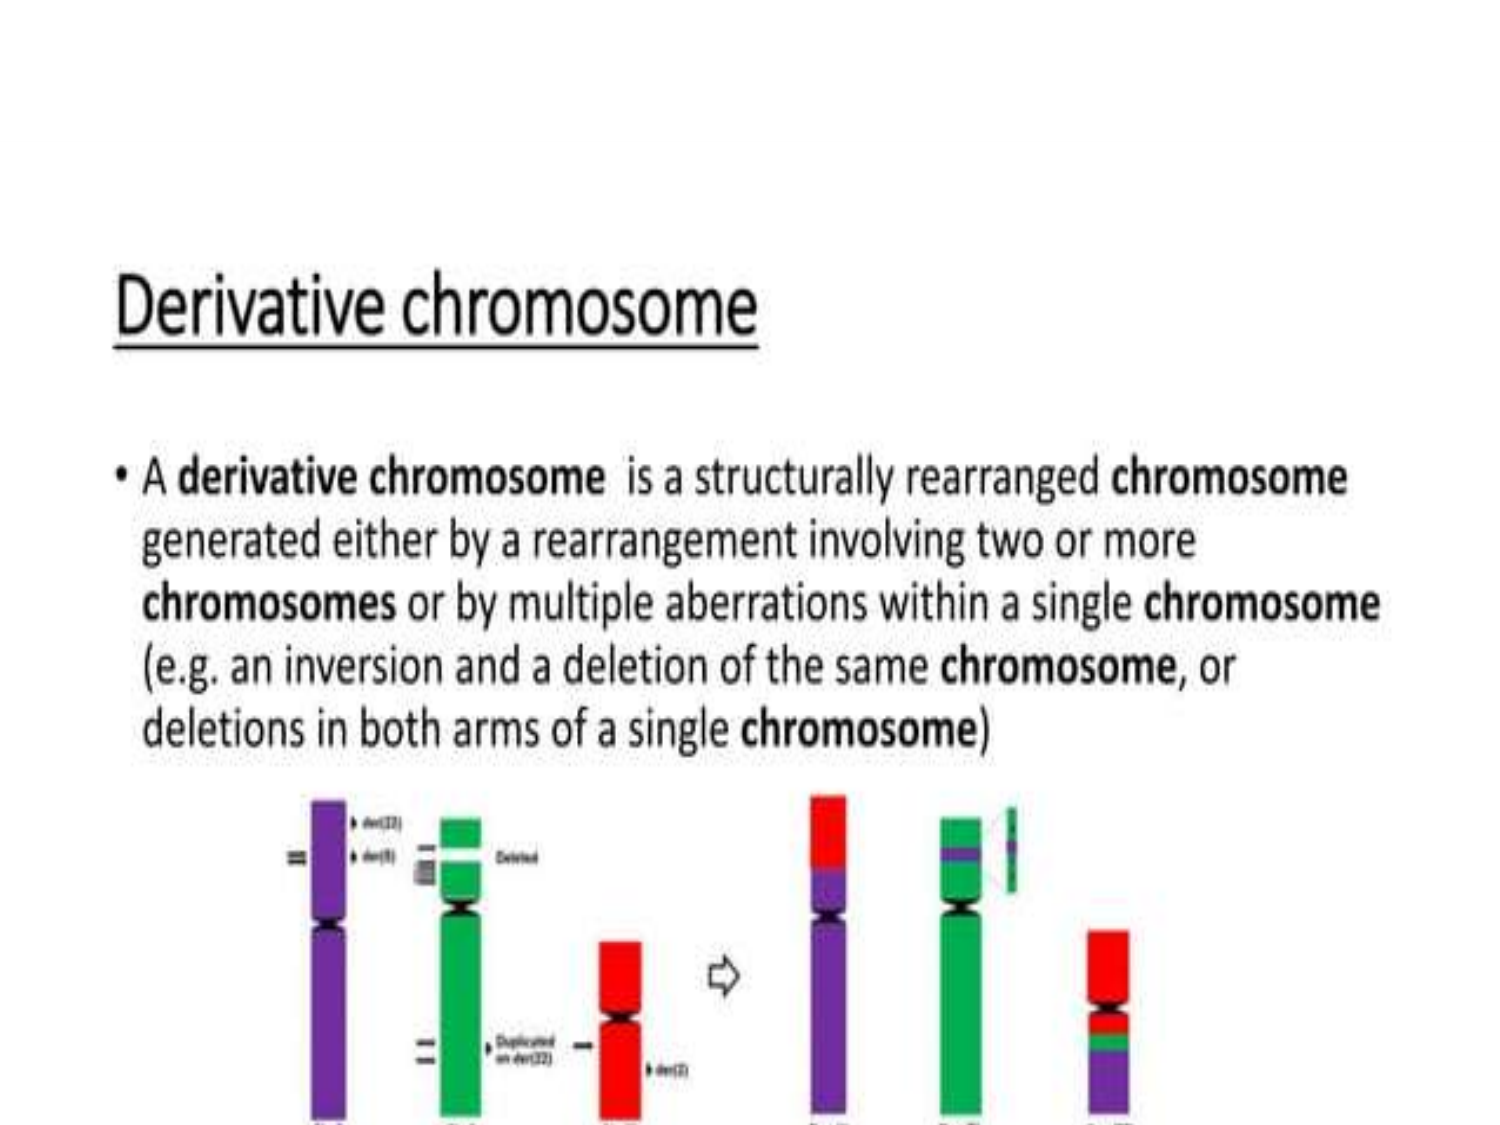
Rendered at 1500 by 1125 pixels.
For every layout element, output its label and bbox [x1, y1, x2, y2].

picture [0, 139, 1500, 1125]
